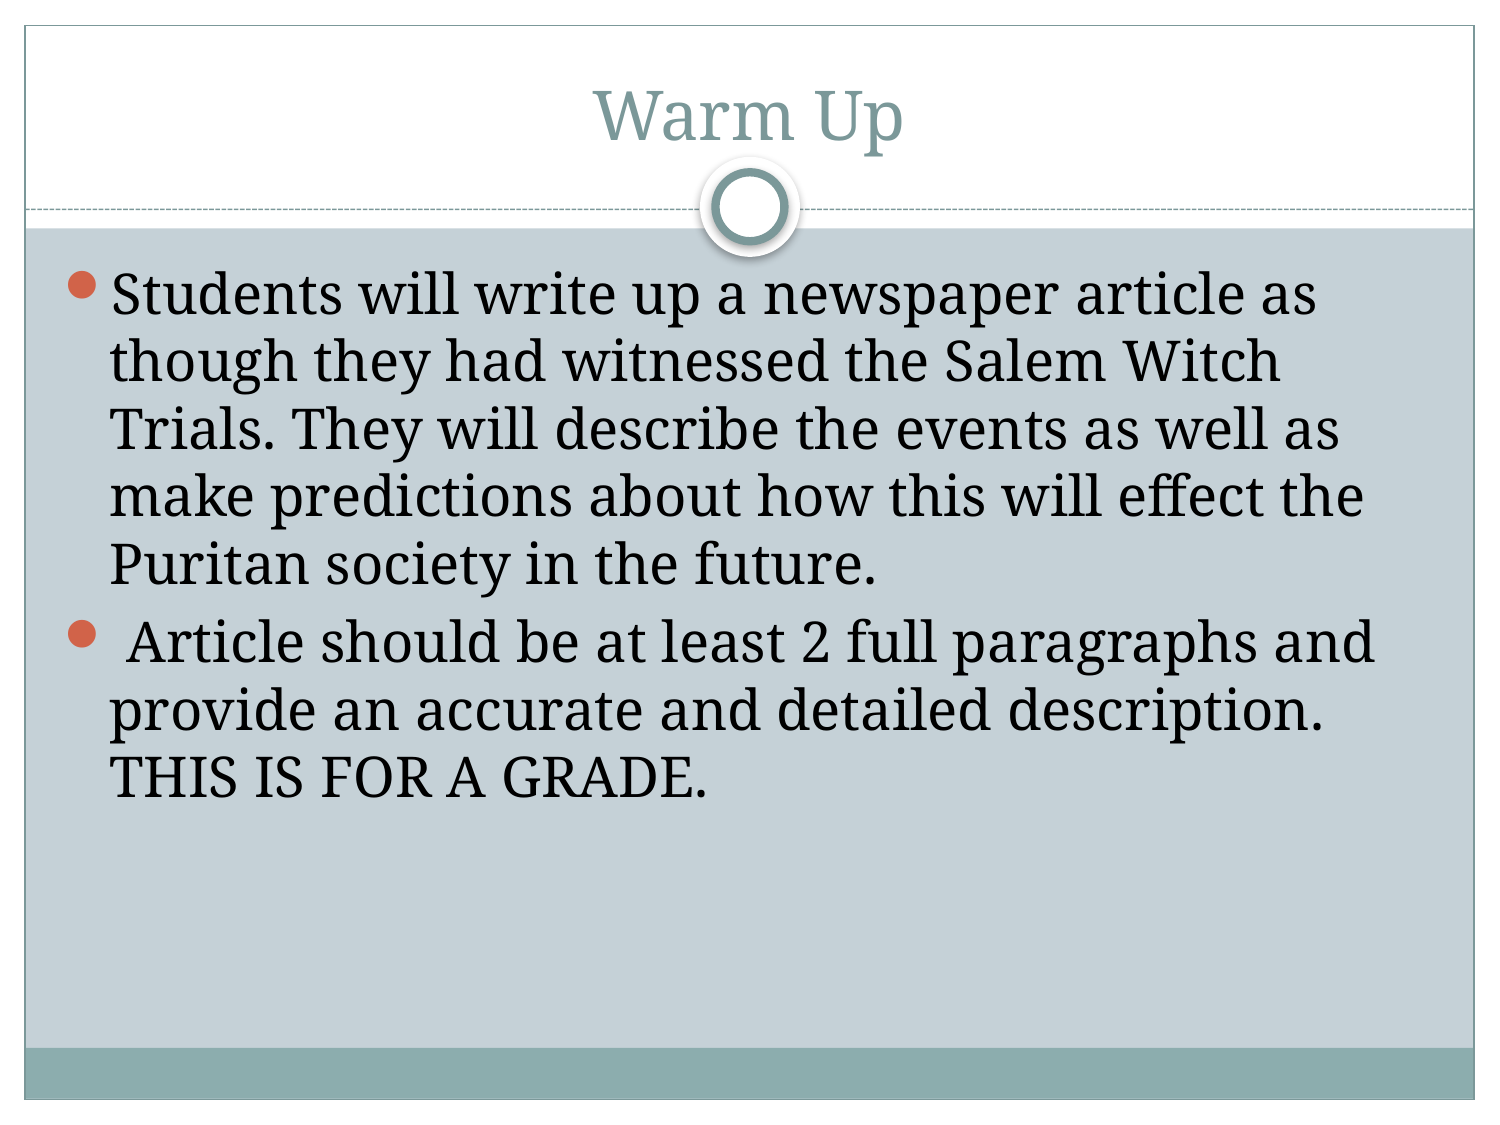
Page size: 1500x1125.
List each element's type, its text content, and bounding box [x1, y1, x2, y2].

title Warm Up [49, 37, 1450, 162]
list Students will write up a newspaper article as though they had witnessed the Salem Witch Trials. They will describe the events as well as make predictions about how this will effect the Puritan society in the future. Article should be at least 2 full paragraphs and provide an accurate and detailed description. THIS IS FOR A GRADE. [49, 250, 1445, 1001]
